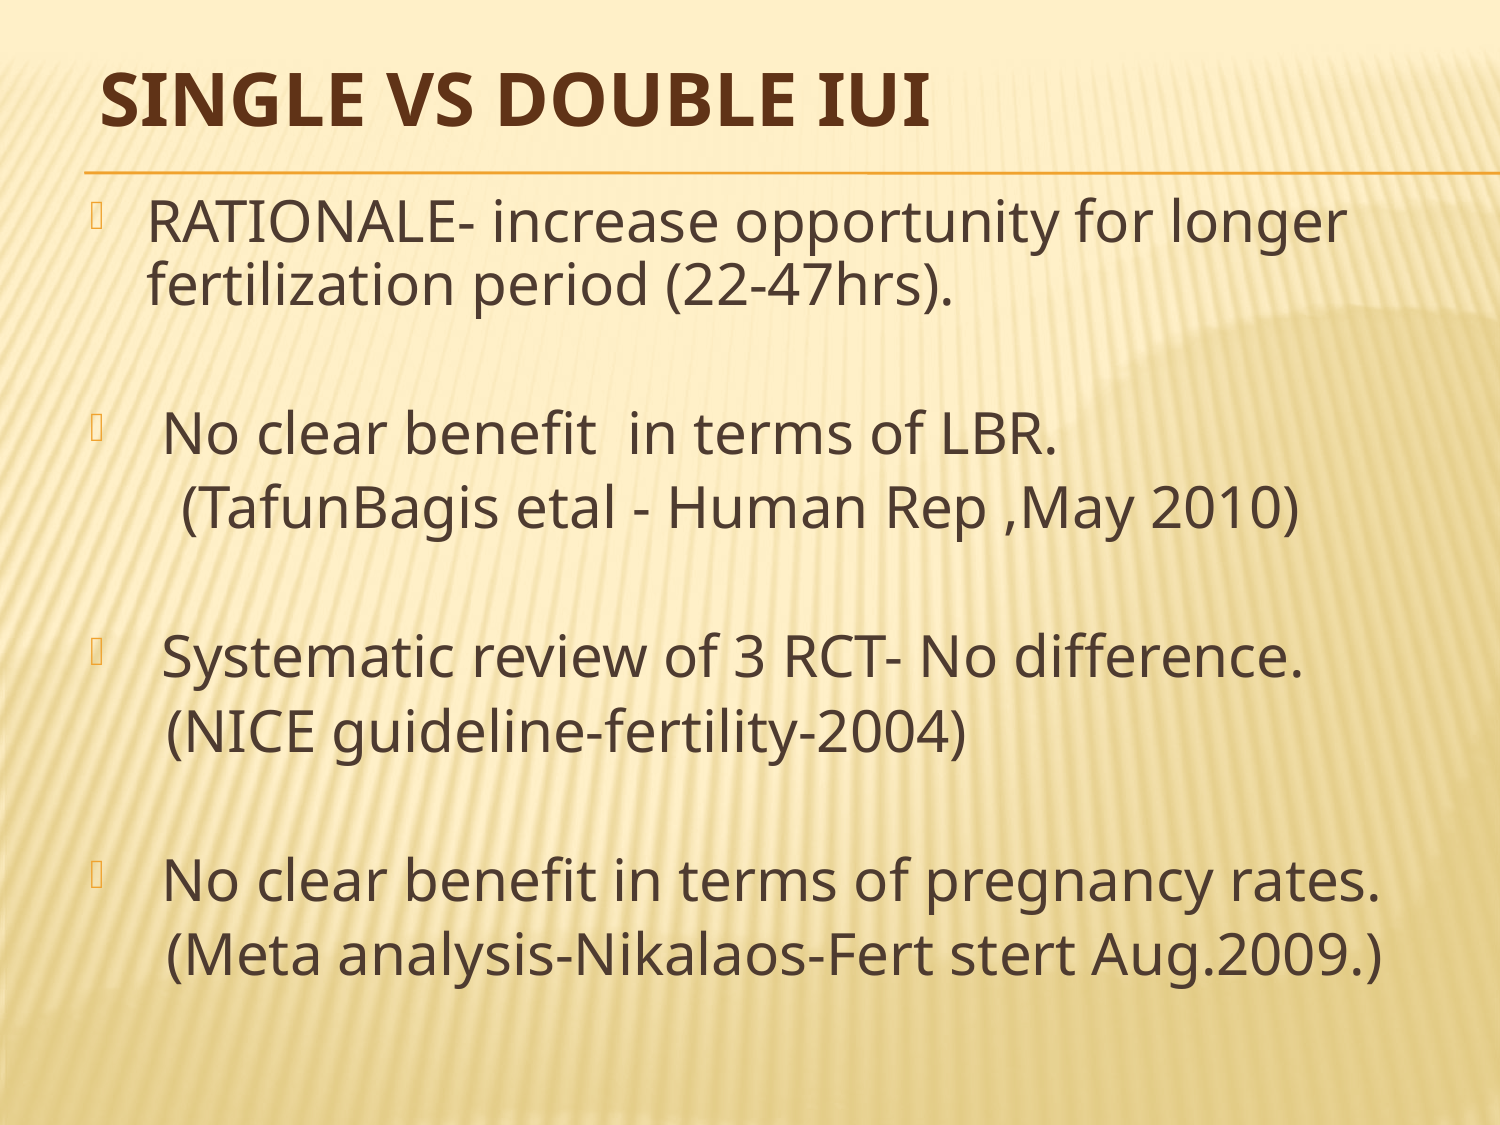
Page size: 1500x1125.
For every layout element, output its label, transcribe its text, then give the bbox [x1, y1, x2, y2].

title Single Vs double IUI [75, 45, 1425, 149]
list RATIONALE- increase opportunity for longer fertilization period (22-47hrs). No clear benefit in terms of LBR. (TafunBagis etal - Human Rep ,May 2010) Systematic review of 3 RCT- No difference. (NICE guideline-fertility-2004) No clear benefit in terms of pregnancy rates. (Meta analysis-Nikalaos-Fert stert Aug.2009.) [75, 184, 1425, 1047]
